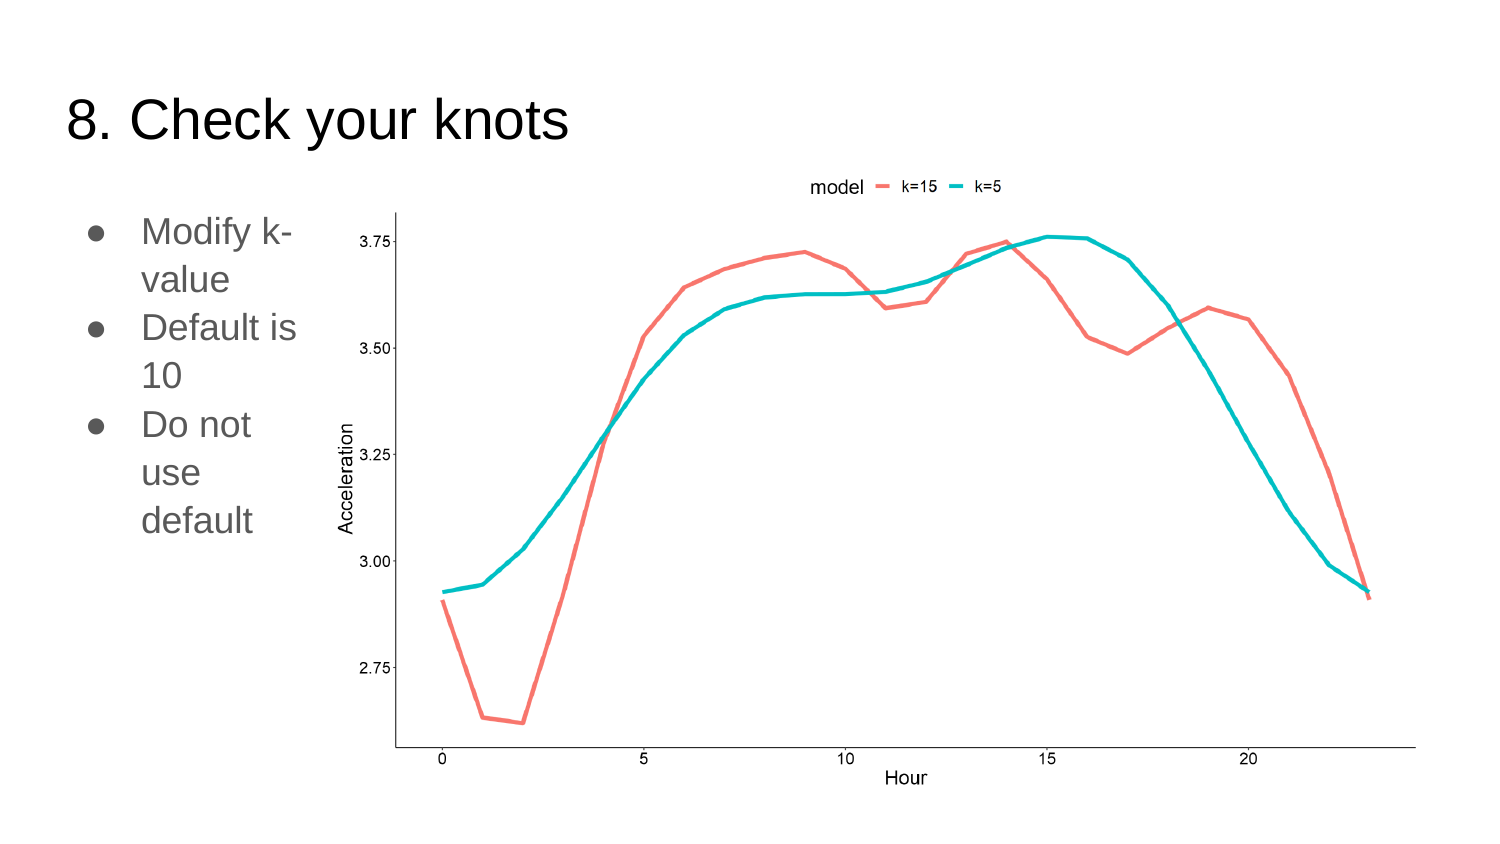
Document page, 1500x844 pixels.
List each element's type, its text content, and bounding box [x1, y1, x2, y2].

title 8. Check your knots [51, 72, 1449, 167]
picture [332, 166, 1421, 794]
list Modify k-value Default is 10 Do not use default [51, 189, 327, 750]
